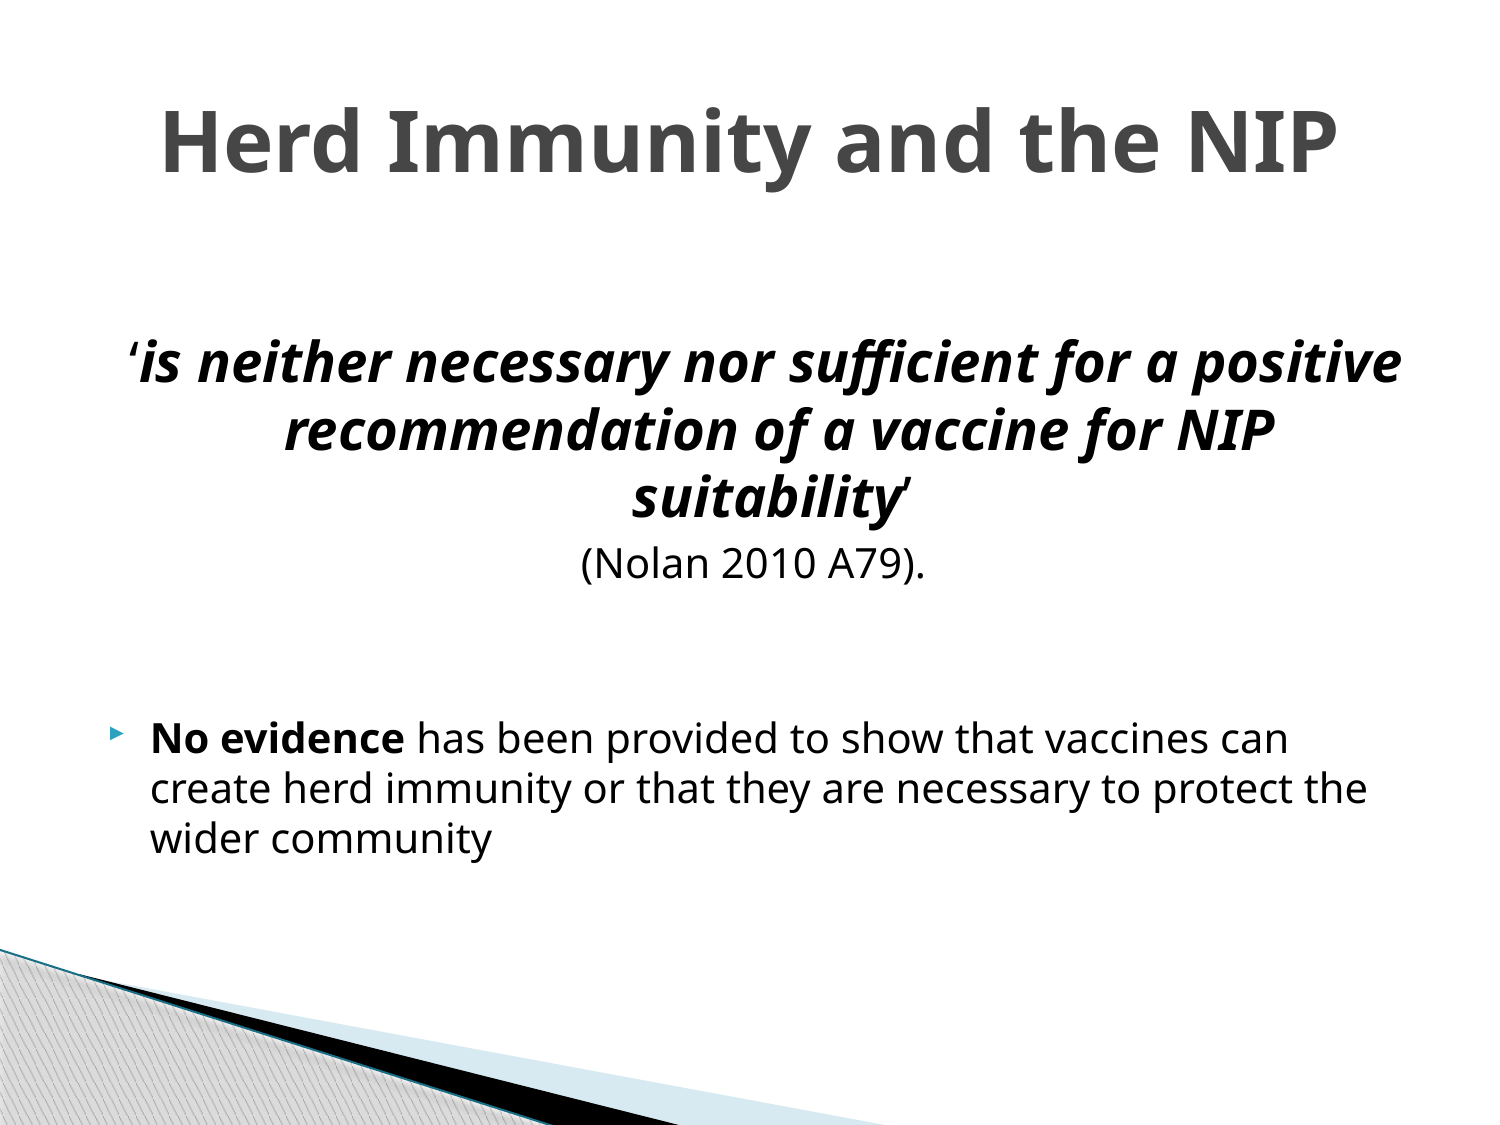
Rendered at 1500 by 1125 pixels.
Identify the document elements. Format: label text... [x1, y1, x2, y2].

title Herd Immunity and the NIP [75, 45, 1425, 233]
list ‘is neither necessary nor sufficient for a positive recommendation of a vaccine for NIP suitability’ (Nolan 2010 A79). No evidence has been provided to show that vaccines can create herd immunity or that they are necessary to protect the wider community [75, 243, 1425, 986]
